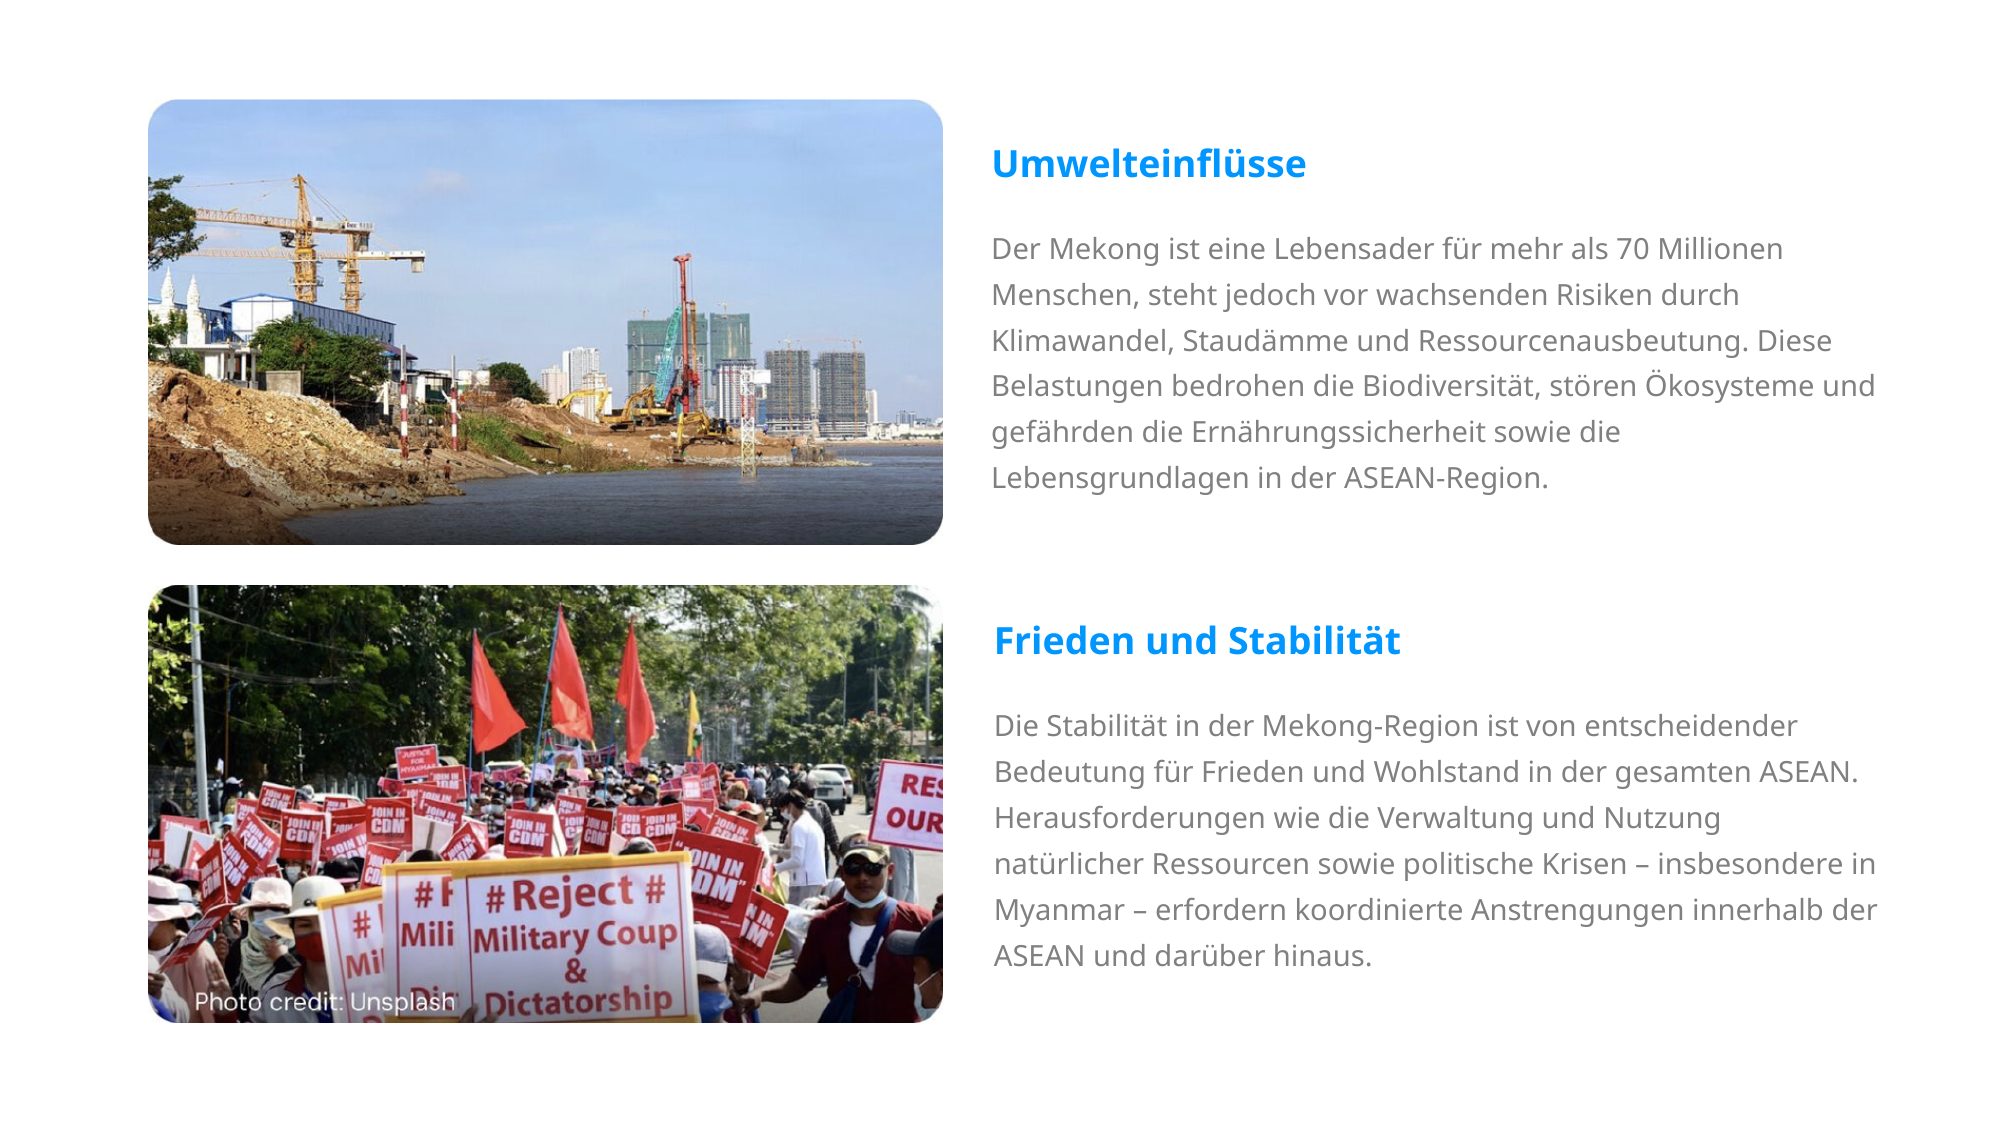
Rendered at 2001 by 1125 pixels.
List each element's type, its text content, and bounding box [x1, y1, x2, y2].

text_box Der Mekong ist eine Lebensader für mehr als 70 Millionen Menschen, steht jedoch vor wachsenden Risiken durch Klimawandel, Staudämme und Ressourcenausbeutung. Diese Belastungen bedrohen die Biodiversität, stören Ökosysteme und gefährden die Ernährungssicherheit sowie die Lebensgrundlagen in der ASEAN-Region. [976, 212, 1893, 502]
text_box Die Stabilität in der Mekong-Region ist von entscheidender Bedeutung für Frieden und Wohlstand in der gesamten ASEAN. Herausforderungen wie die Verwaltung und Nutzung natürlicher Ressourcen sowie politische Krisen – insbesondere in Myanmar – erfordern koordinierte Anstrengungen innerhalb der ASEAN und darüber hinaus. [978, 689, 1895, 980]
text_box Umwelteinflüsse [976, 132, 1707, 192]
text_box Frieden und Stabilität [979, 609, 1709, 670]
picture [117, 81, 967, 1044]
